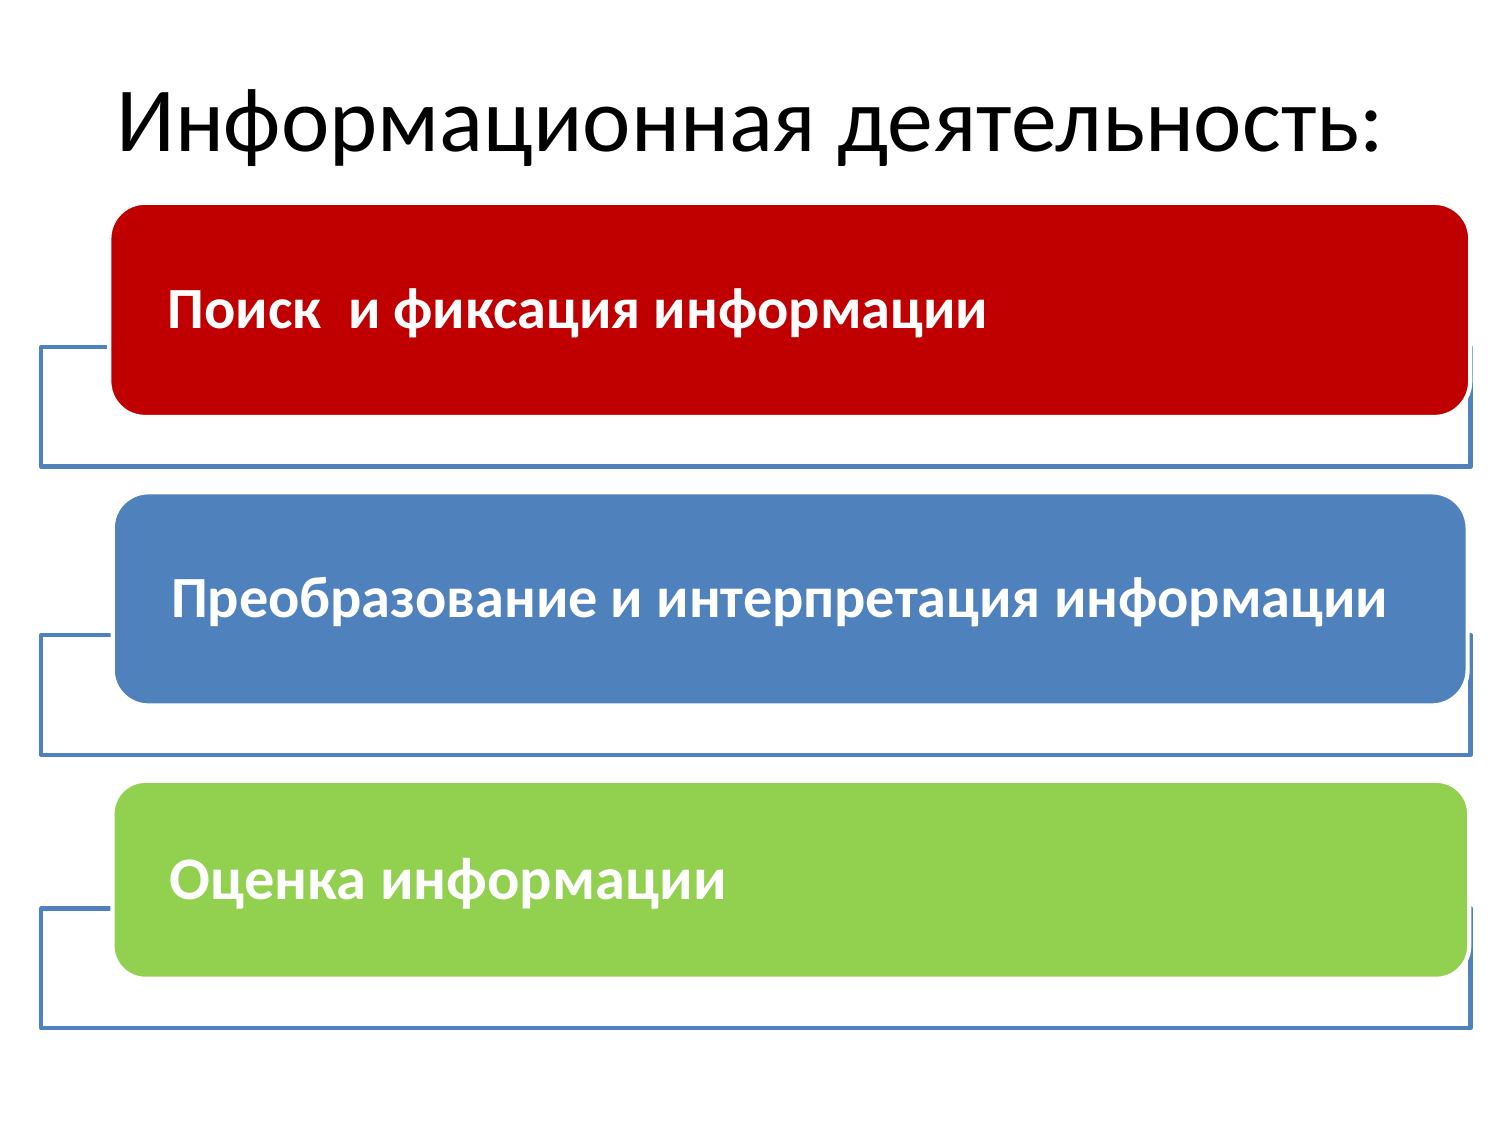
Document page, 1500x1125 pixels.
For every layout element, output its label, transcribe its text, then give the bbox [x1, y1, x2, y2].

title Информационная деятельность: [76, 45, 1425, 185]
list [41, 195, 1471, 1036]
